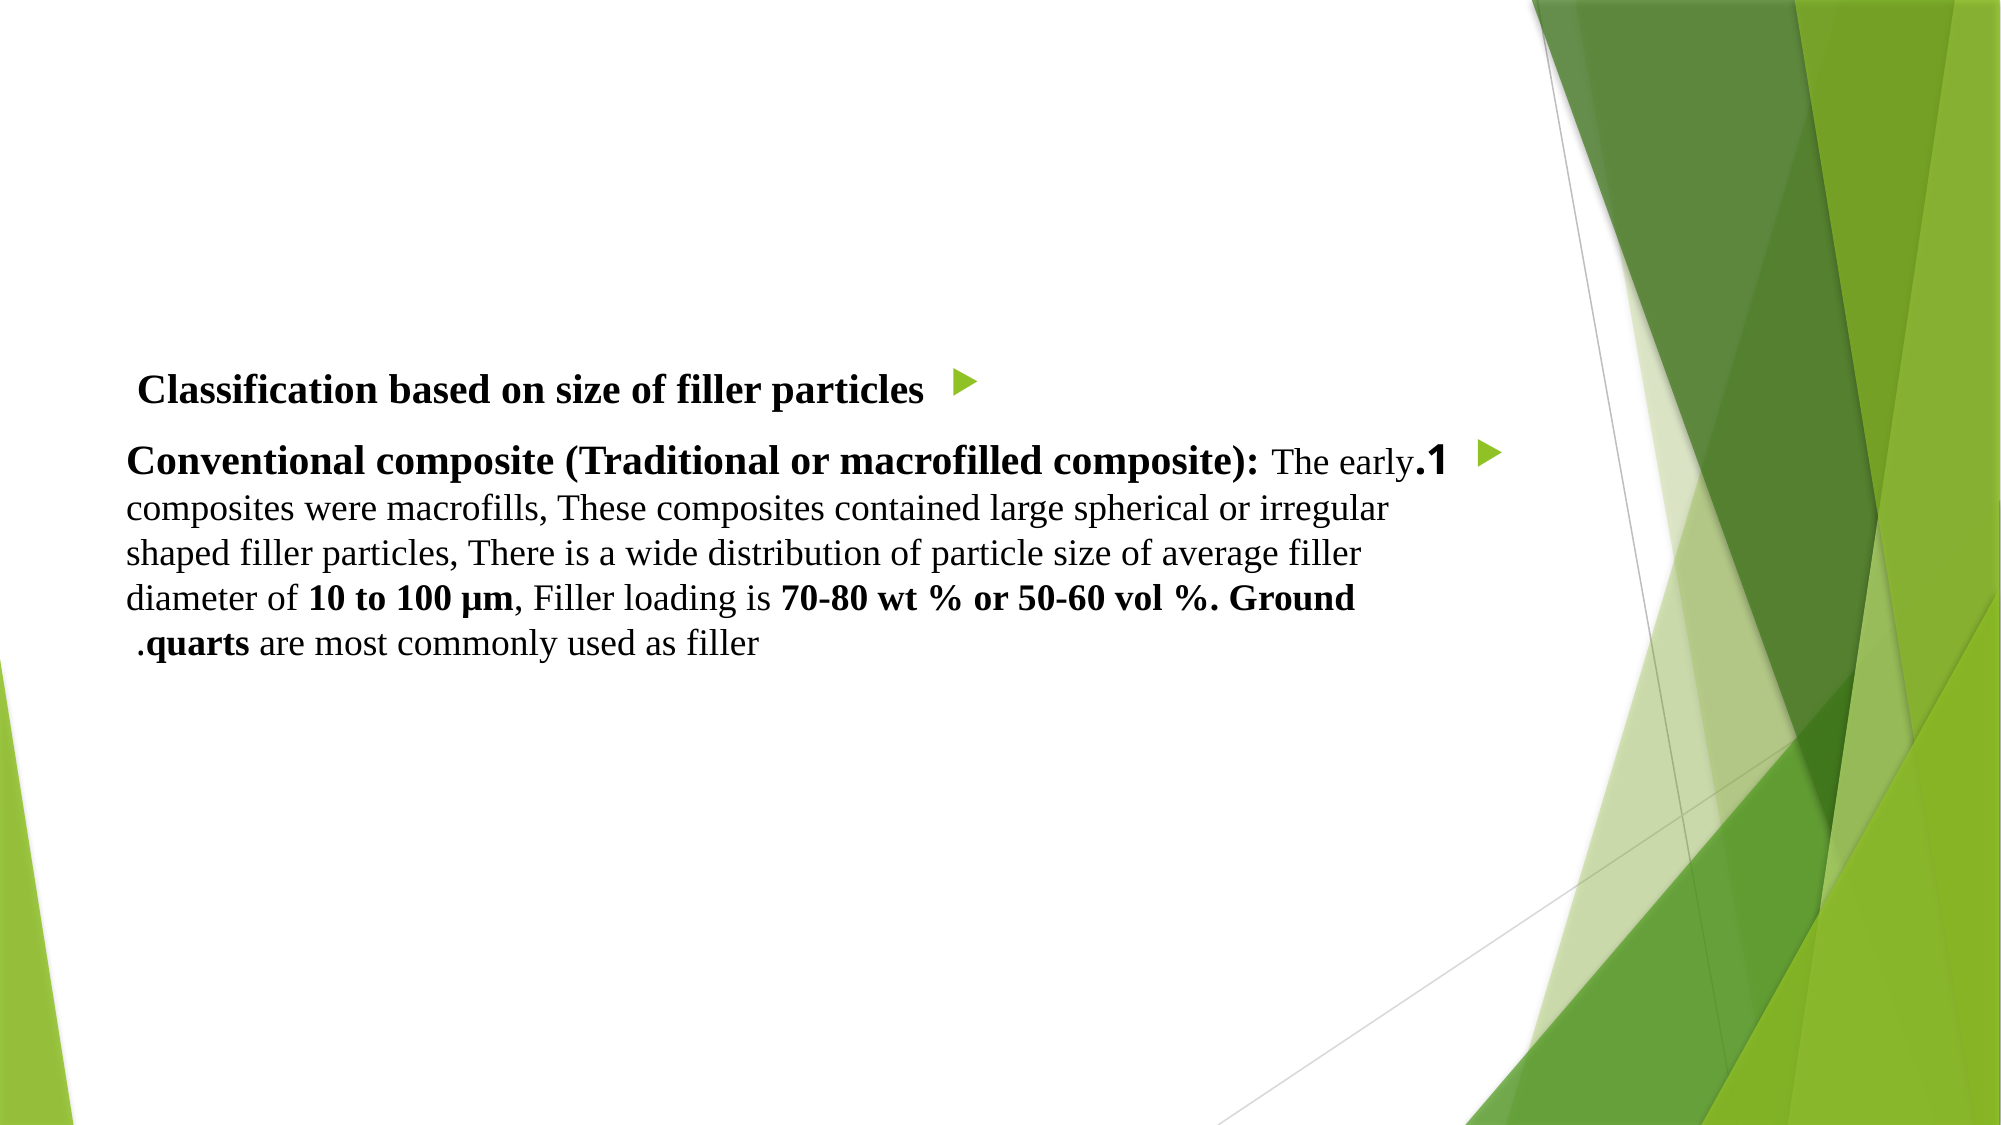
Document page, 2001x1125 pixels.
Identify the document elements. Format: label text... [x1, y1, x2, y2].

list Classification based on size of filler particles 1.Conventional composite (Traditional or macrofilled composite): The early composites were macrofills, These composites contained large spherical or irregular shaped filler particles, There is a wide distribution of particle size of average filler diameter of 10 to 100 μm, Filler loading is 70-80 wt % or 50-60 vol %. Ground quarts are most commonly used as filler. [111, 354, 1522, 992]
